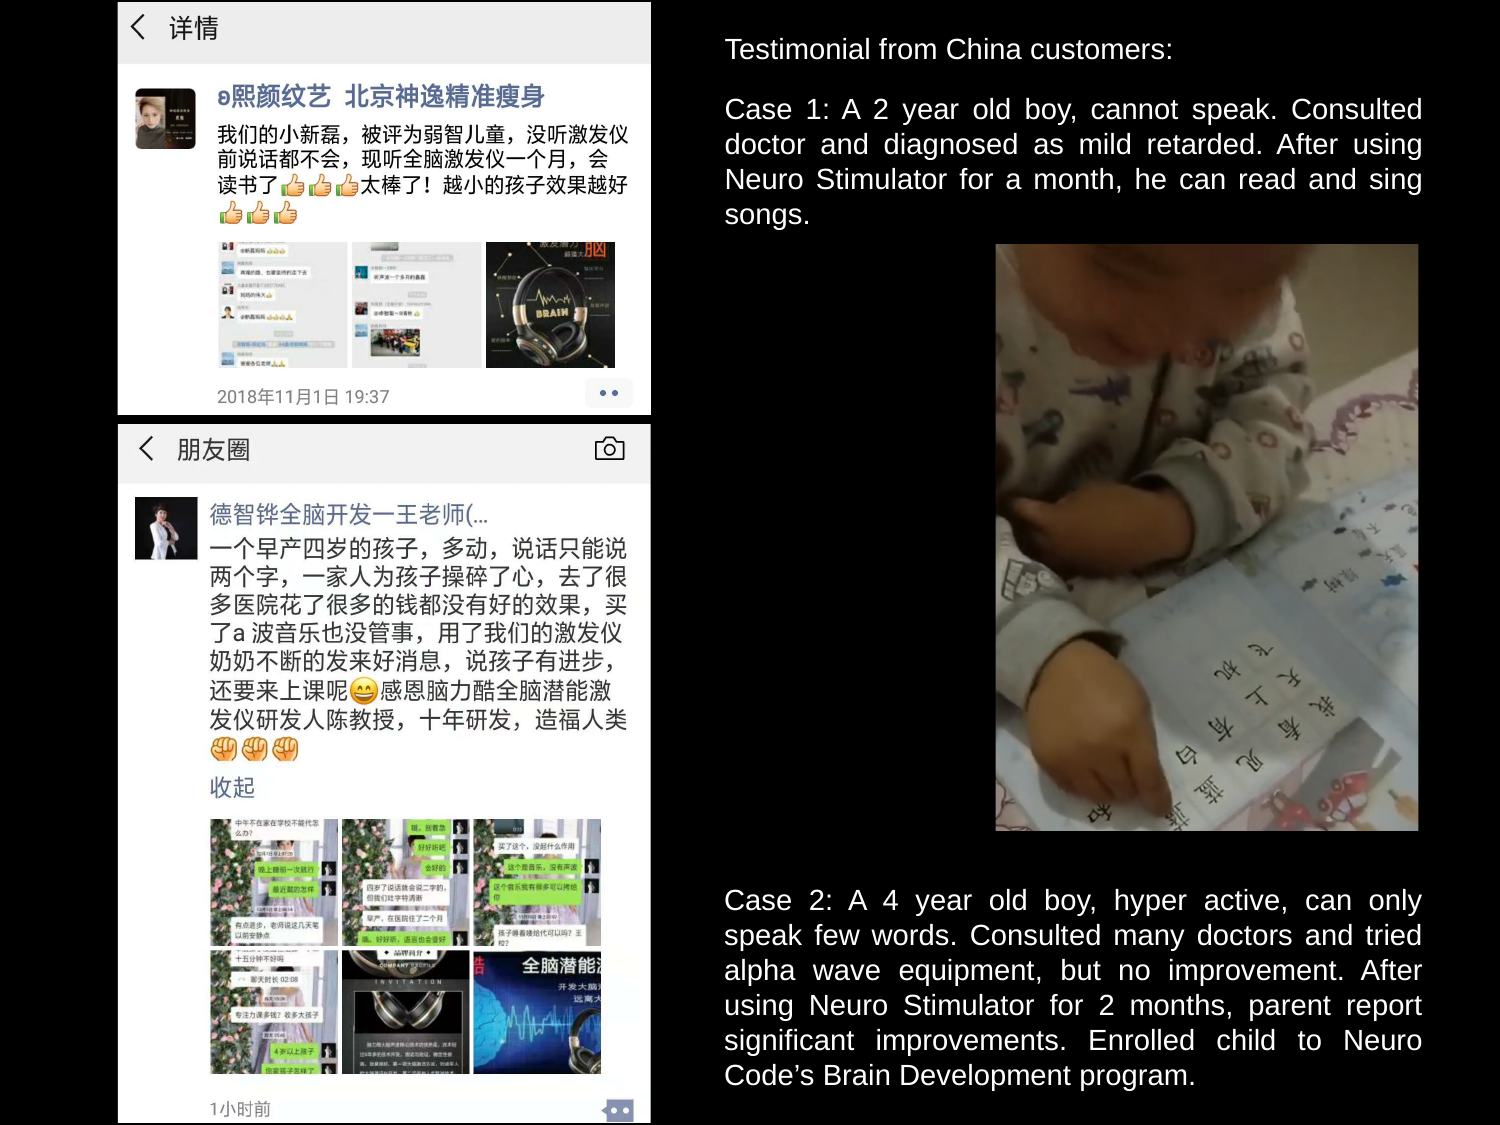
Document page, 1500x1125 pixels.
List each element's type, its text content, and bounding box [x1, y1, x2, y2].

picture [117, 424, 652, 1123]
picture [995, 244, 1419, 831]
text_box Testimonial from China customers: Case 1: A 2 year old boy, cannot speak. Consulted doctor and diagnosed as mild retarded. After using Neuro Stimulator for a month, he can read and sing songs. [709, 23, 1439, 238]
picture [117, 2, 652, 415]
text_box Case 2: A 4 year old boy, hyper active, can only speak few words. Consulted many doctors and tried alpha wave equipment, but no improvement. After using Neuro Stimulator for 2 months, parent report significant improvements. Enrolled child to Neuro Code’s Brain Development program. [709, 874, 1439, 1099]
